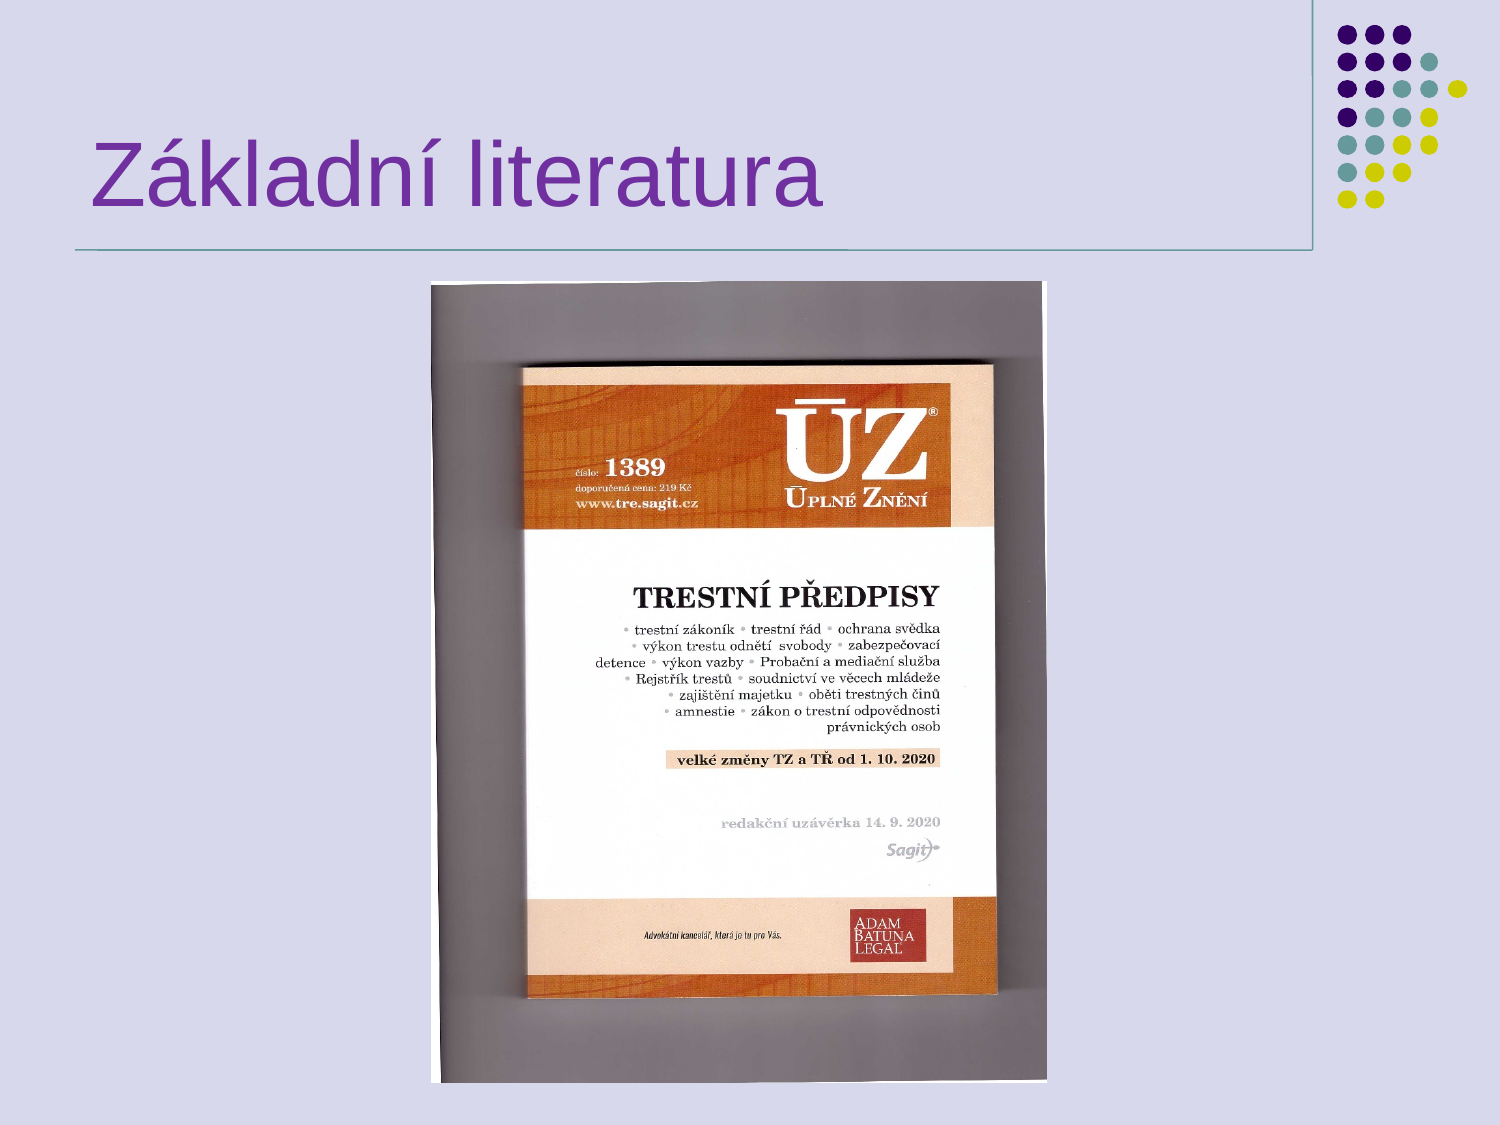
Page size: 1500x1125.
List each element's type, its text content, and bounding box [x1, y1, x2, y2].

title Základní literatura [75, 20, 1313, 233]
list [430, 281, 1047, 1083]
